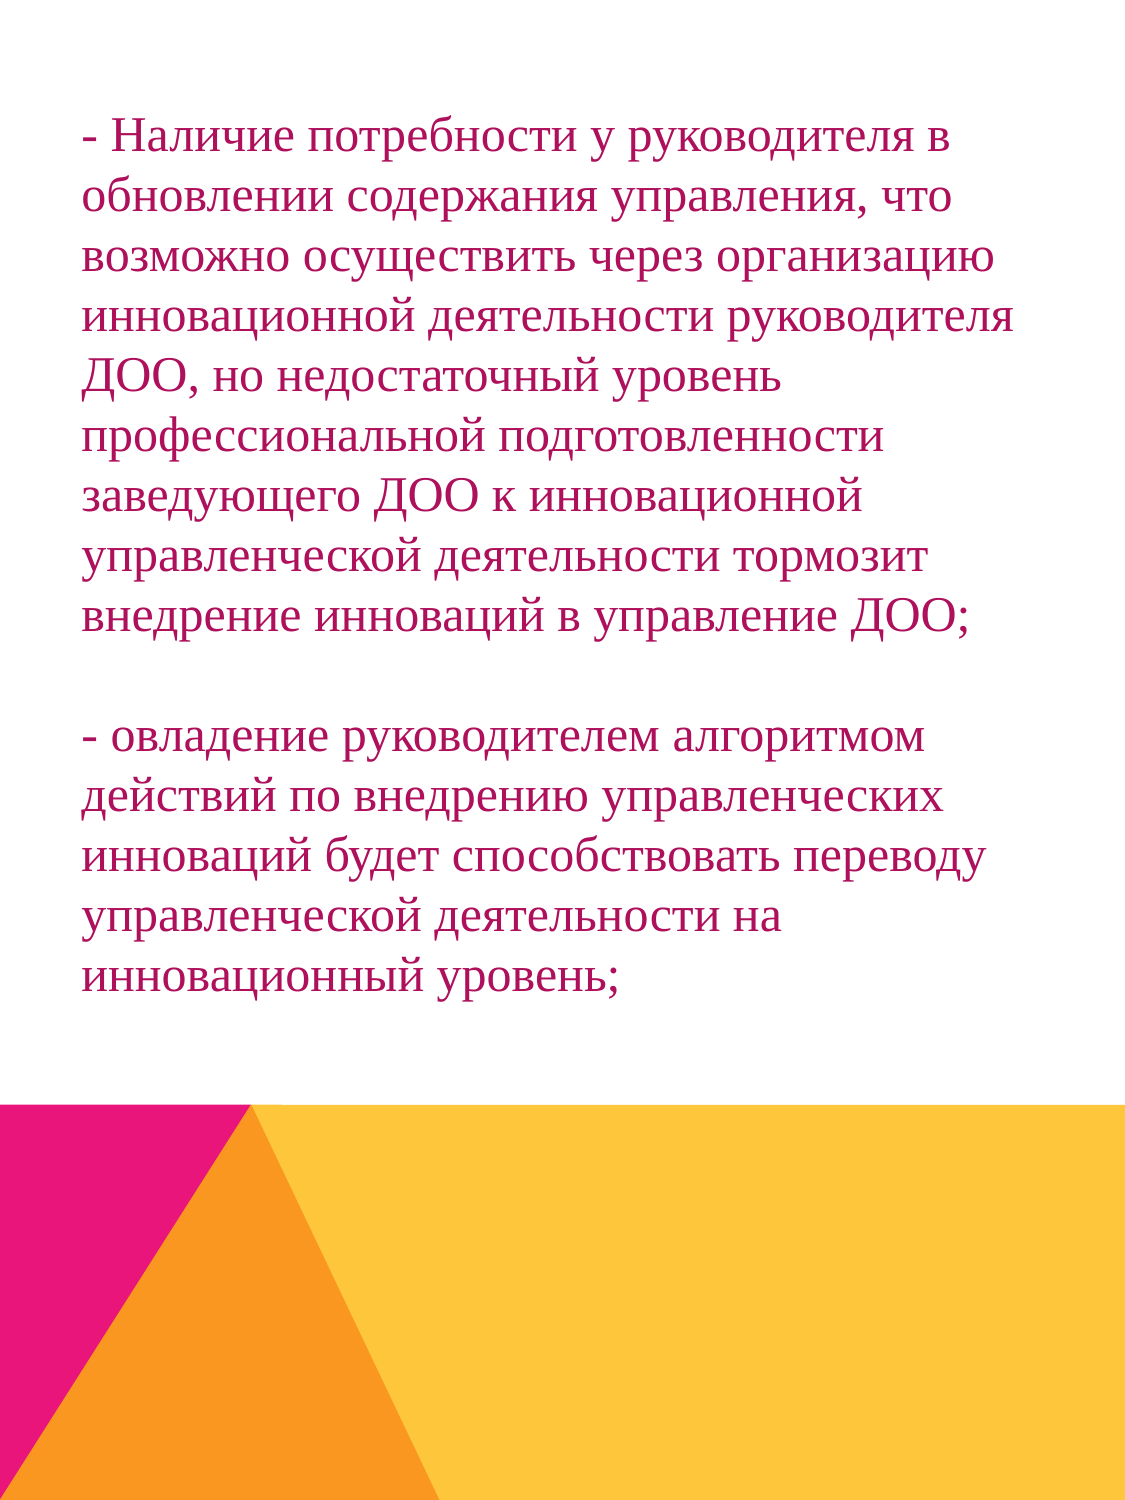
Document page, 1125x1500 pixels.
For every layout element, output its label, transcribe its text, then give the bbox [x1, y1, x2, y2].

title - Наличие потребности у руководителя в обновлении содержания управления, что возможно осуществить через организацию инновационной деятельности руководителя ДОО, но недостаточный уровень профессиональной подготовленности заведующего ДОО к инновационной управленческой деятельности тормозит внедрение инноваций в управление ДОО; - овладение руководителем алгоритмом действий по внедрению управленческих инноваций будет способствовать переводу управленческой деятельности на инновационный уровень; [66, 80, 1059, 1093]
